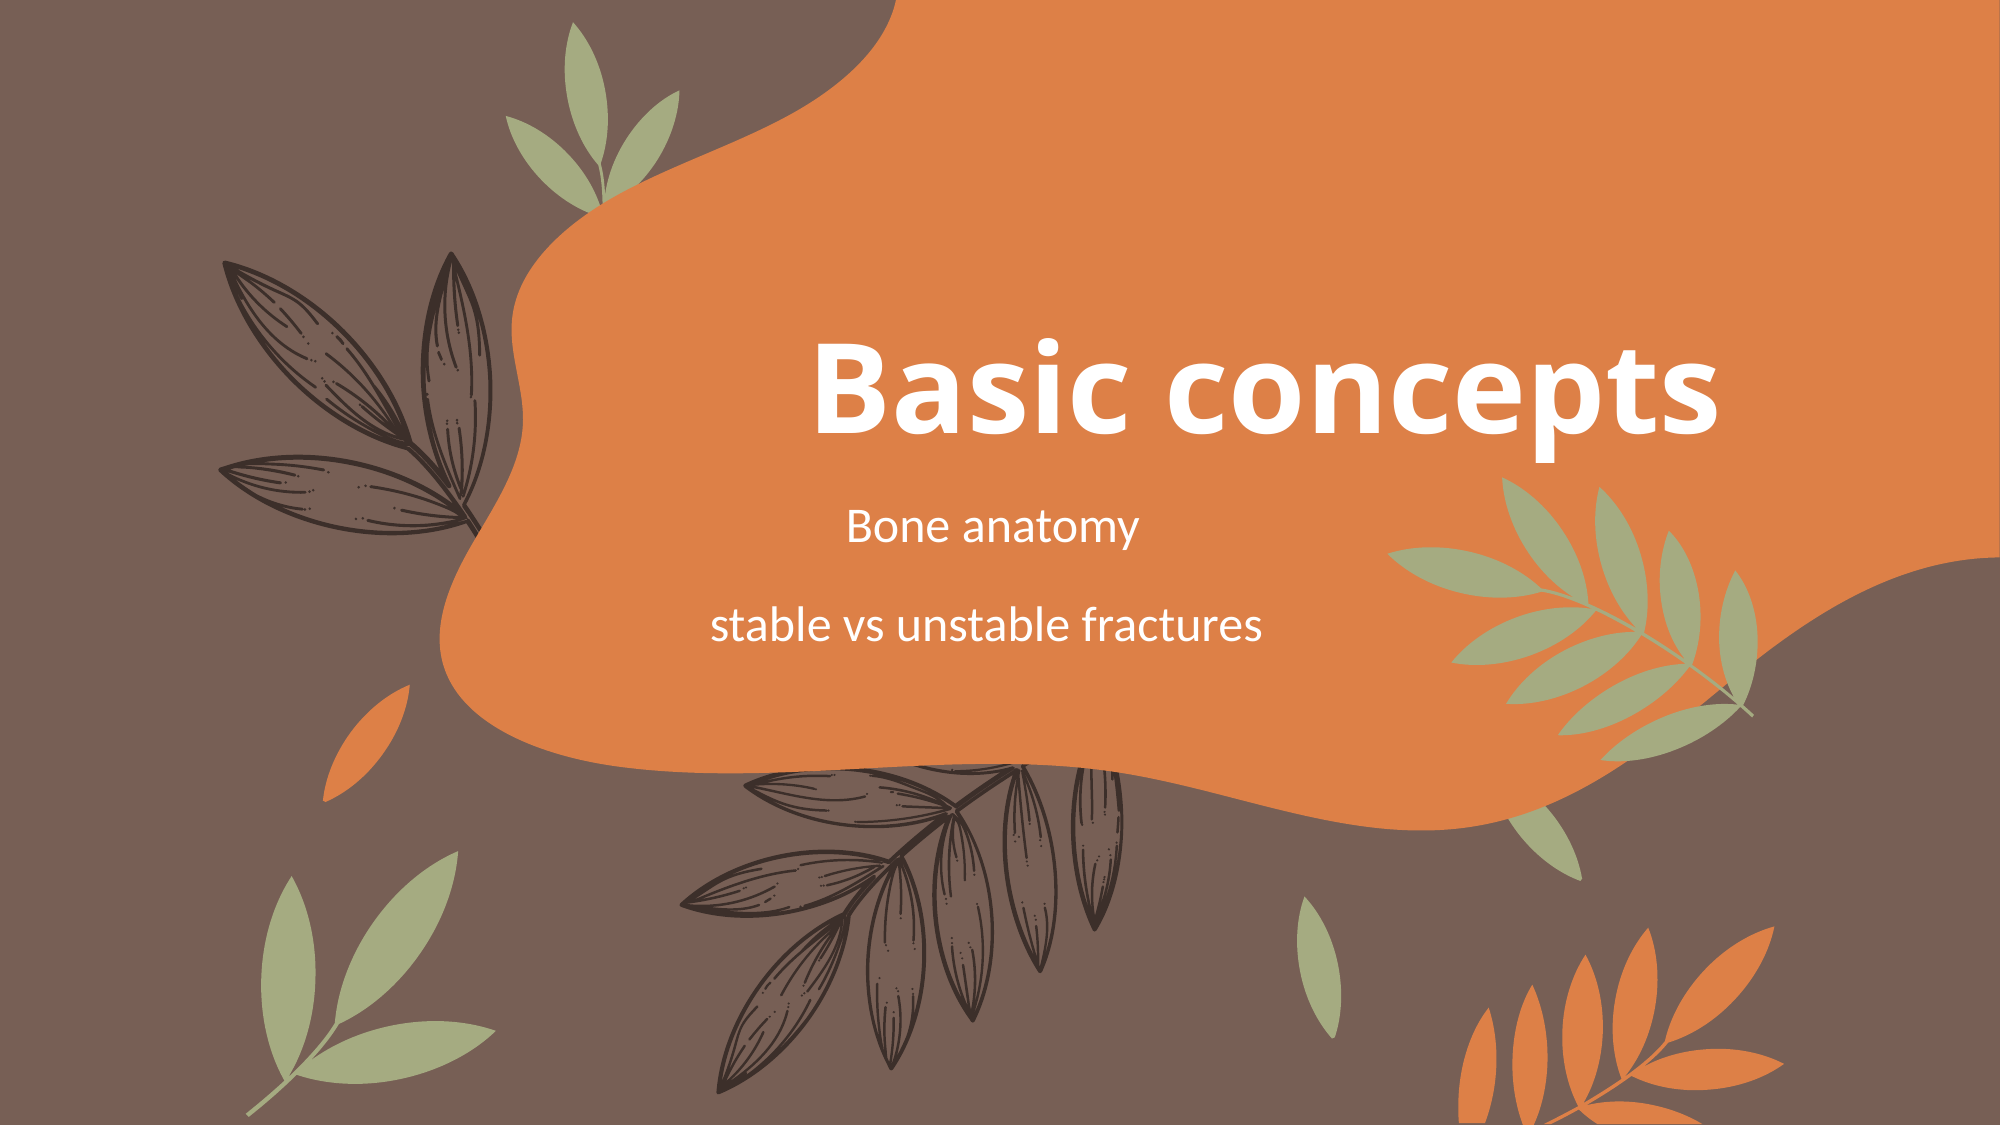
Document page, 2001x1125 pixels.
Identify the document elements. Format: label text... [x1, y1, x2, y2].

title Basic concepts [631, 184, 1867, 469]
subtitle Bone anatomy stable vs unstable fractures [631, 491, 1342, 703]
